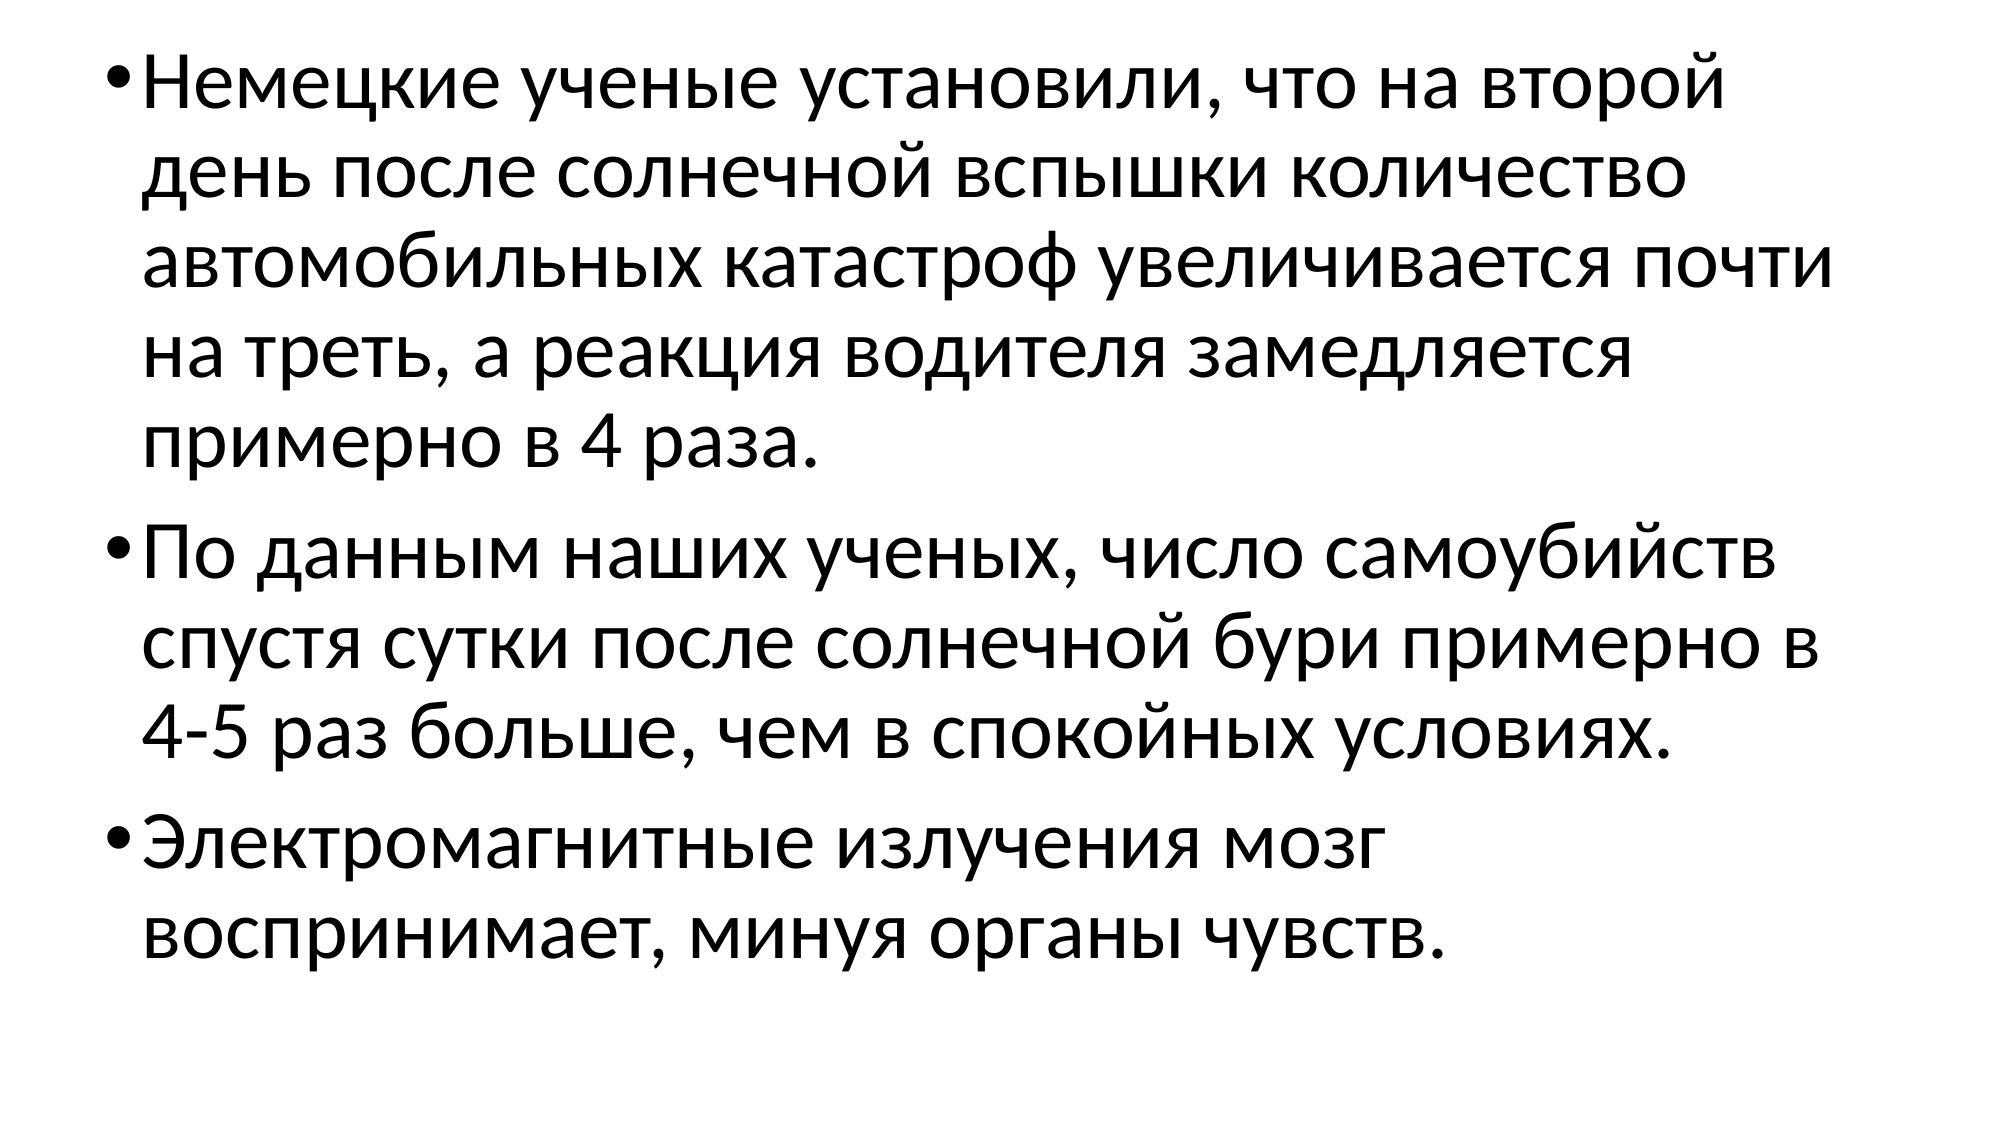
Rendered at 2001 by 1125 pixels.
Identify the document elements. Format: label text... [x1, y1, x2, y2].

list Немецкие ученые установили, что на второй день после солнечной вспышки количество автомобильных катастроф увеличивается почти на треть, а реакция водителя замедляется примерно в 4 раза. По данным наших ученых, число самоубийств спустя сутки после солнечной бури примерно в 4-5 раз больше, чем в спокойных условиях. Электромагнитные излучения мозг воспринимает, минуя органы чувств. [89, 28, 1863, 1014]
